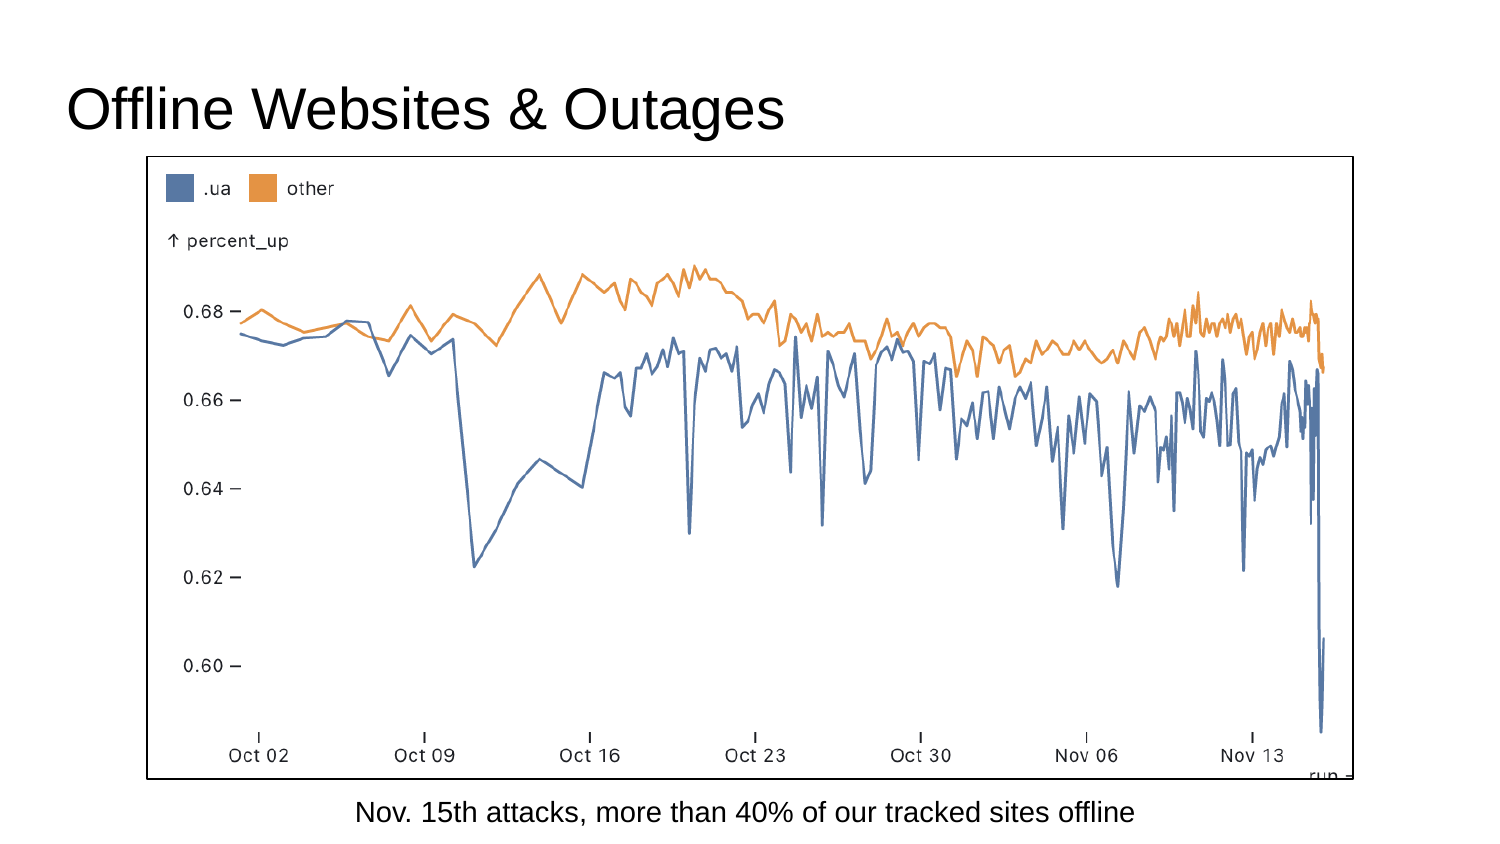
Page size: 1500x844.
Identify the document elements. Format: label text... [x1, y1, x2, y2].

picture [147, 157, 1353, 779]
title Offline Websites & Outages [51, 56, 1449, 150]
text_box Nov. 15th attacks, more than 40% of our tracked sites offline [339, 787, 1161, 843]
